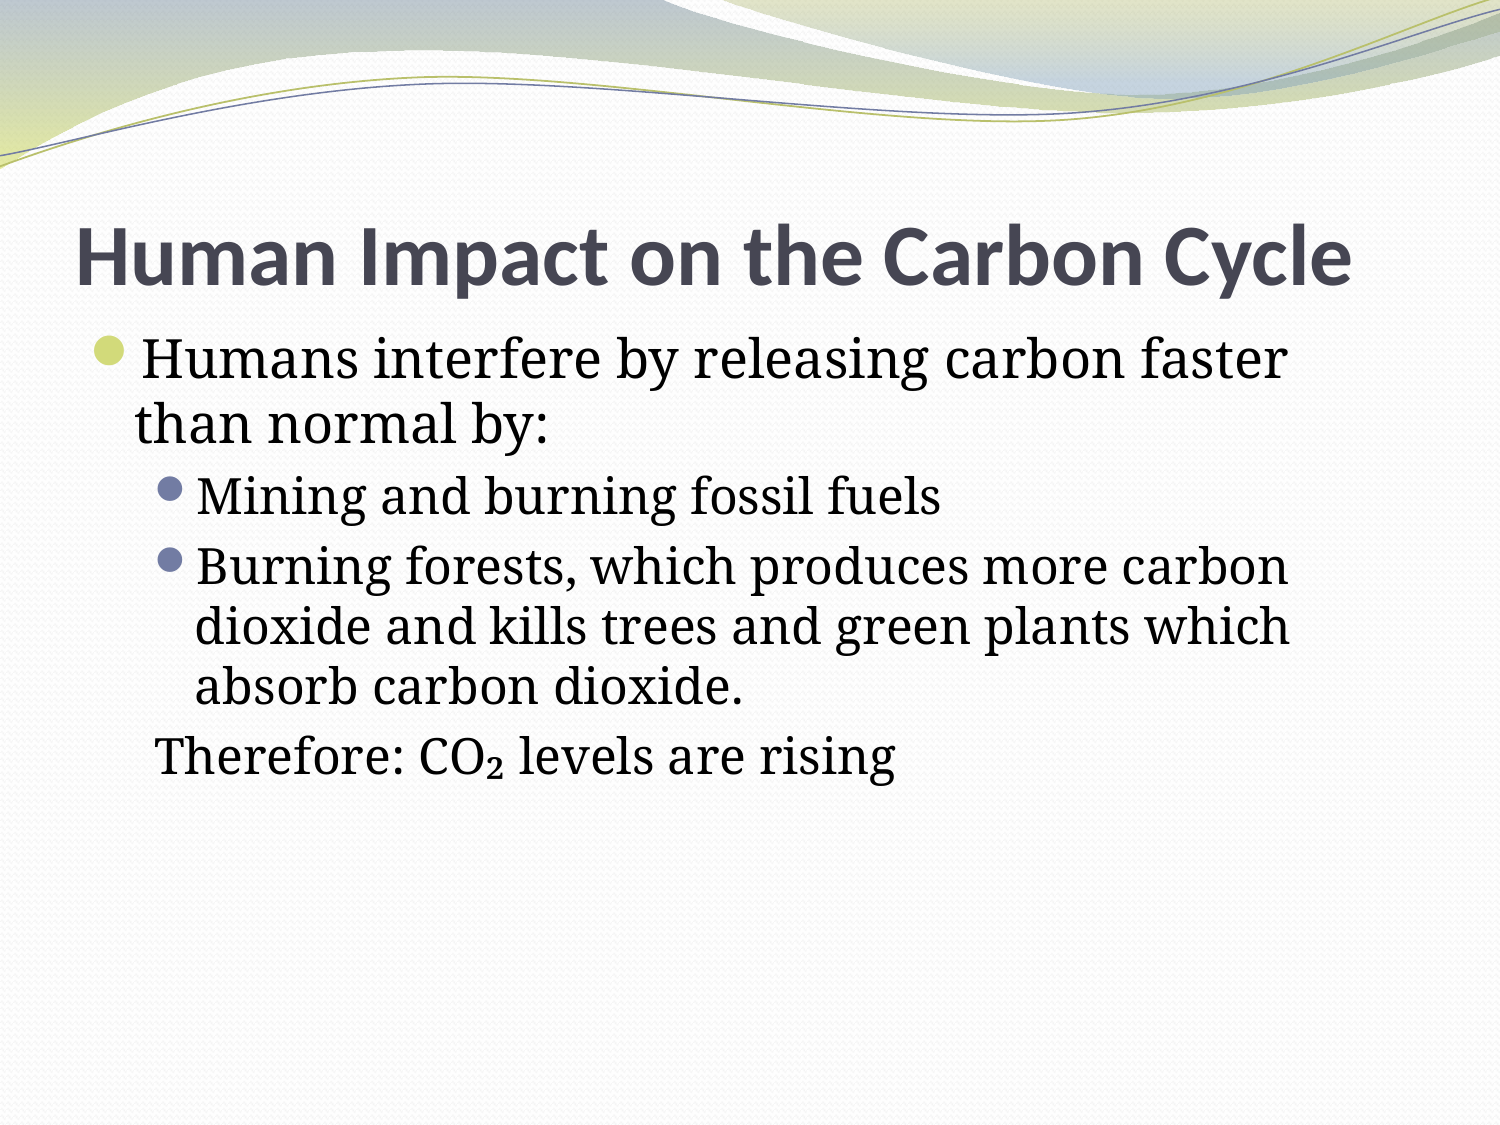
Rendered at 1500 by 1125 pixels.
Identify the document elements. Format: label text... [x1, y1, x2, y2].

list Humans interfere by releasing carbon faster than normal by: Mining and burning fossil fuels Burning forests, which produces more carbon dioxide and kills trees and green plants which absorb carbon dioxide. Therefore: CO₂ levels are rising [75, 317, 1425, 1038]
title Human Impact on the Carbon Cycle [75, 115, 1450, 303]
